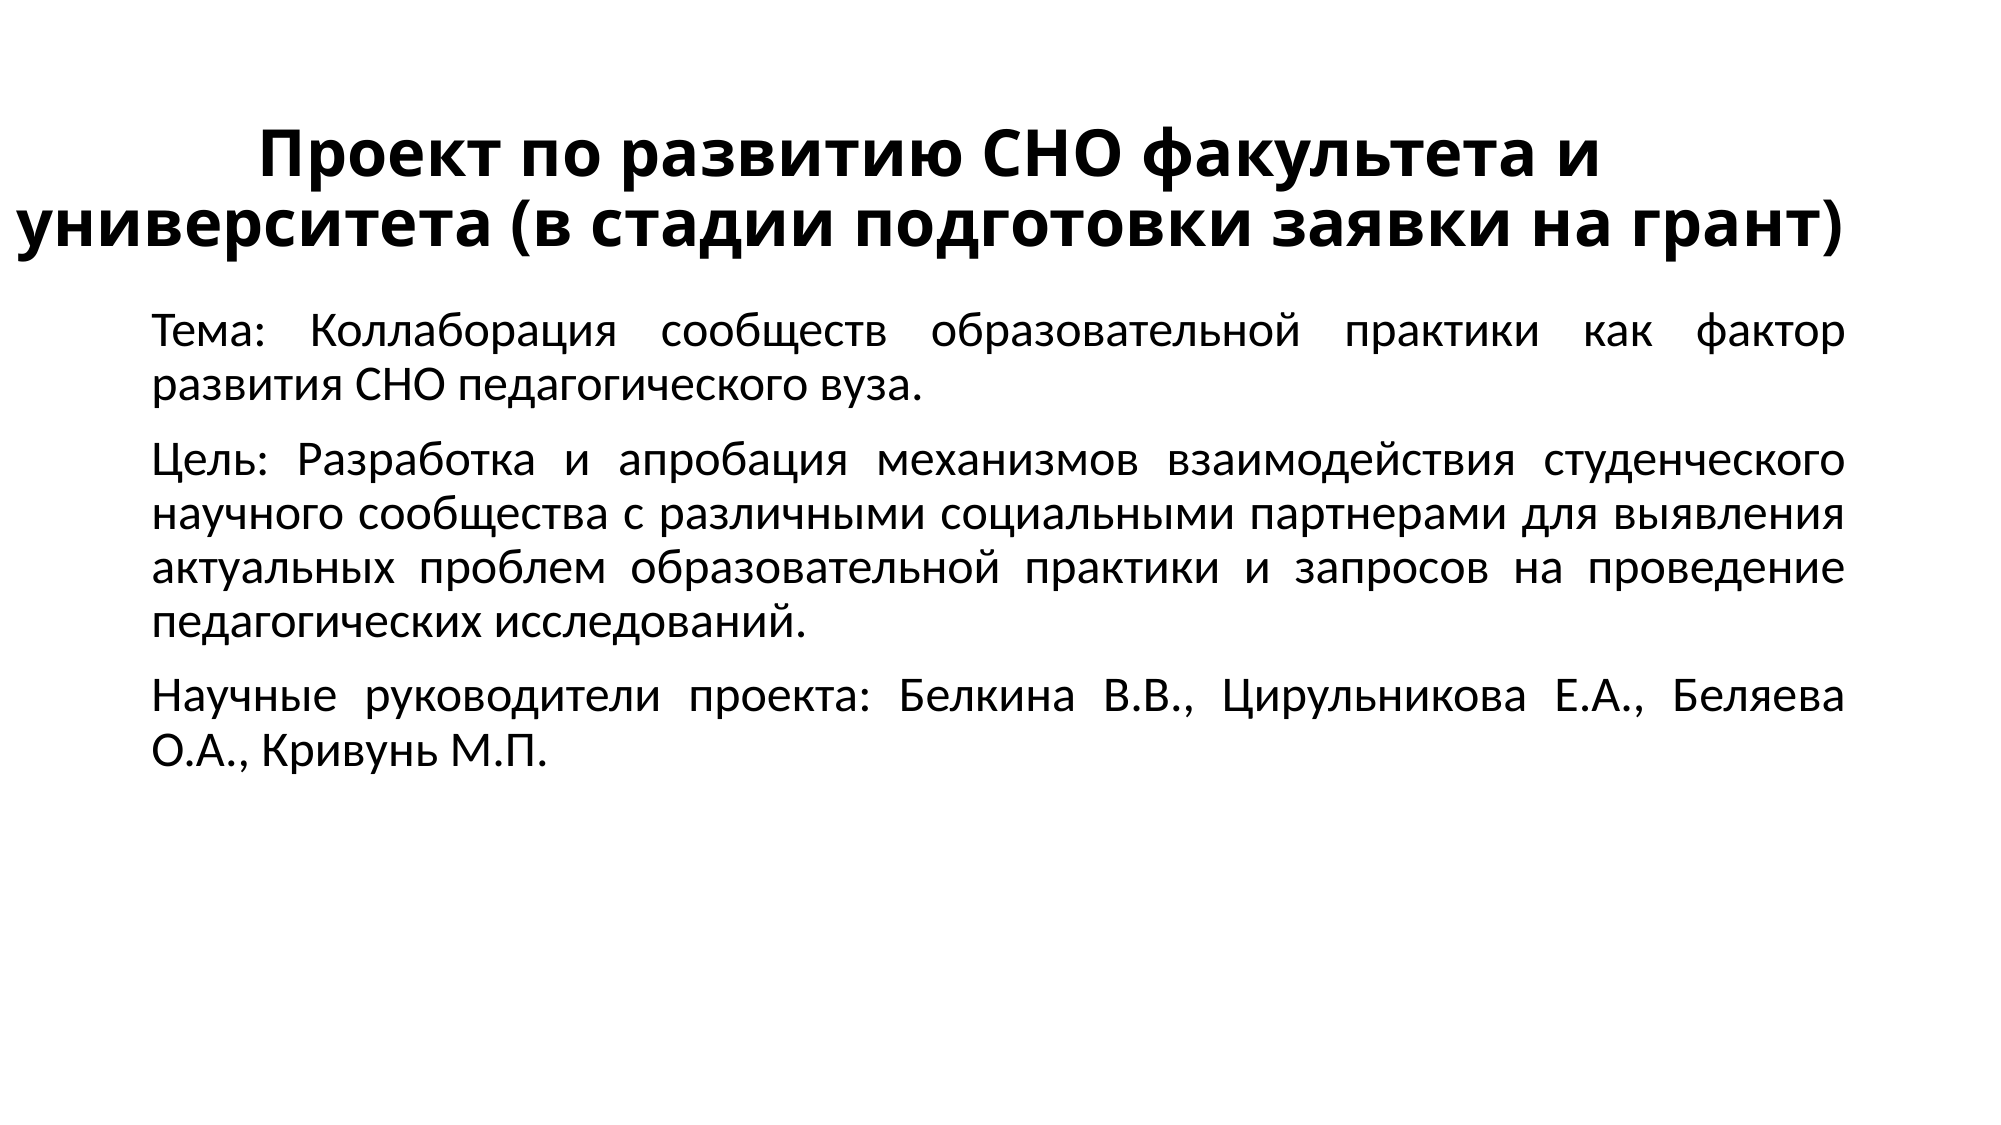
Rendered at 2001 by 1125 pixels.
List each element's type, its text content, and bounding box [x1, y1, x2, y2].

title Проект по развитию СНО факультета и университета (в стадии подготовки заявки на грант) [0, 52, 1862, 269]
list Тема: Коллаборация сообществ образовательной практики как фактор развития СНО педагогического вуза. Цель: Разработка и апробация механизмов взаимодействия студенческого научного сообщества с различными социальными партнерами для выявления актуальных проблем образовательной практики и запросов на проведение педагогических исследований. Научные руководители проекта: Белкина В.В., Цирульникова Е.А., Беляева О.А., Кривунь М.П. [136, 295, 1862, 999]
